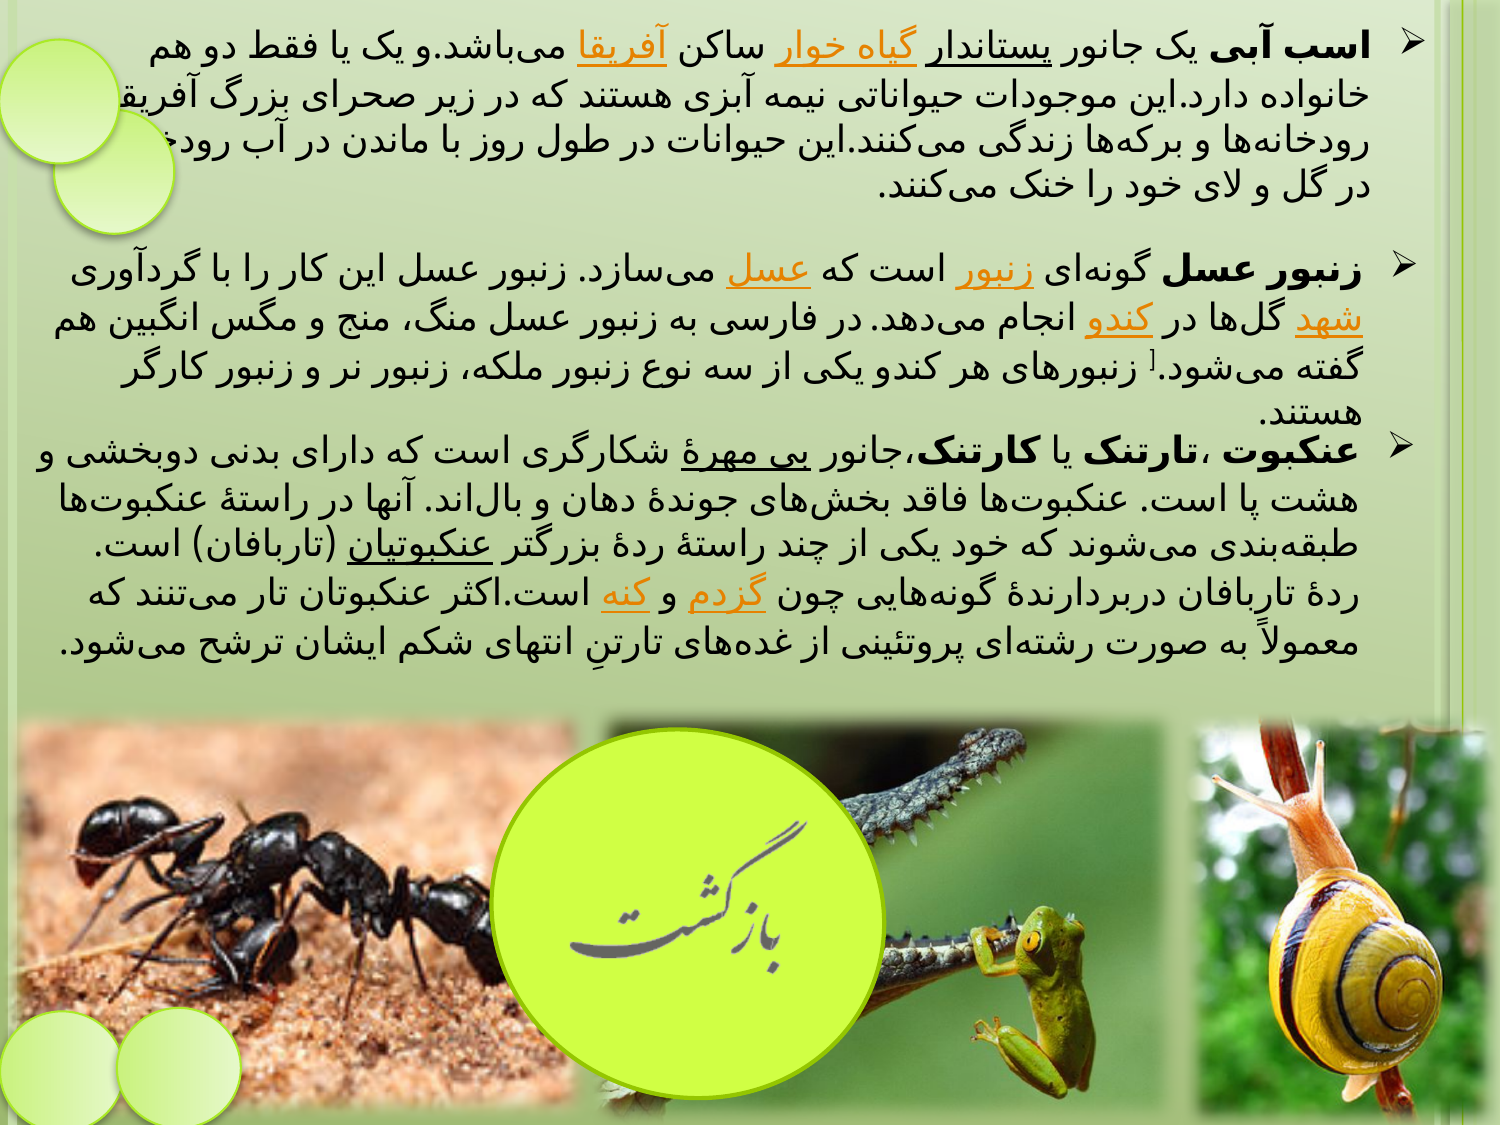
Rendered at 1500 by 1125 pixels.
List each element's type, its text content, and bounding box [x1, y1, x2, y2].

picture [0, 702, 1500, 1125]
text_box اسب آبی یک جانور پستاندار گیاه خوار ساکن آفریقا می‌باشد.و یک یا فقط دو هم خانواده دارد.این موجودات حیواناتی نیمه آبزی هستند که در زیر صحرای بزرگ آفریقا در رودخانه‌ها و برکه‌ها زندگی می‌کنند.این حیوانات در طول روز با ماندن در آب رودخانه یا در گل و لای خود را خنک می‌کنند. [29, 13, 1444, 213]
text_box [53, 109, 176, 235]
text_box زنبور عسل گونه‌ای زنبور است که عسل می‌سازد. زنبور عسل این کار را با گردآوری شهد گل‌ها در کندو انجام می‌دهد. در فارسی به زنبور عسل منگ، منج و مگس انگبین هم گفته می‌شود.[ زنبورهای هر کندو یکی از سه نوع زنبور ملکه، زنبور نر و زنبور کارگر هستند. [20, 236, 1435, 439]
text_box [0, 38, 121, 165]
text_box عنکبوت‌ ،تارتنک یا کارتنک،جانور بی مهرهٔ شکارگری است که دارای بدنی دوبخشی و هشت پا است. عنکبوت‌ها فاقد بخش‌های جوندهٔ دهان و بال‌اند. آنها در راستهٔ عنکبوت‌ها طبقه‌بندی می‌شوند که خود یکی از چند راستهٔ ردهٔ بزرگتر عنکبوتیان (تاربافان) است. ردهٔ تاربافان دربردارندهٔ گونه‌هایی چون گزدم و کنه است.اکثر عنکبوتان تار می‌تنند که معمولاً به صورت رشته‌ای پروتئینی از غده‌های تارتنِ انتهای شکم ایشان ترشح می‌شود. [17, 418, 1432, 670]
